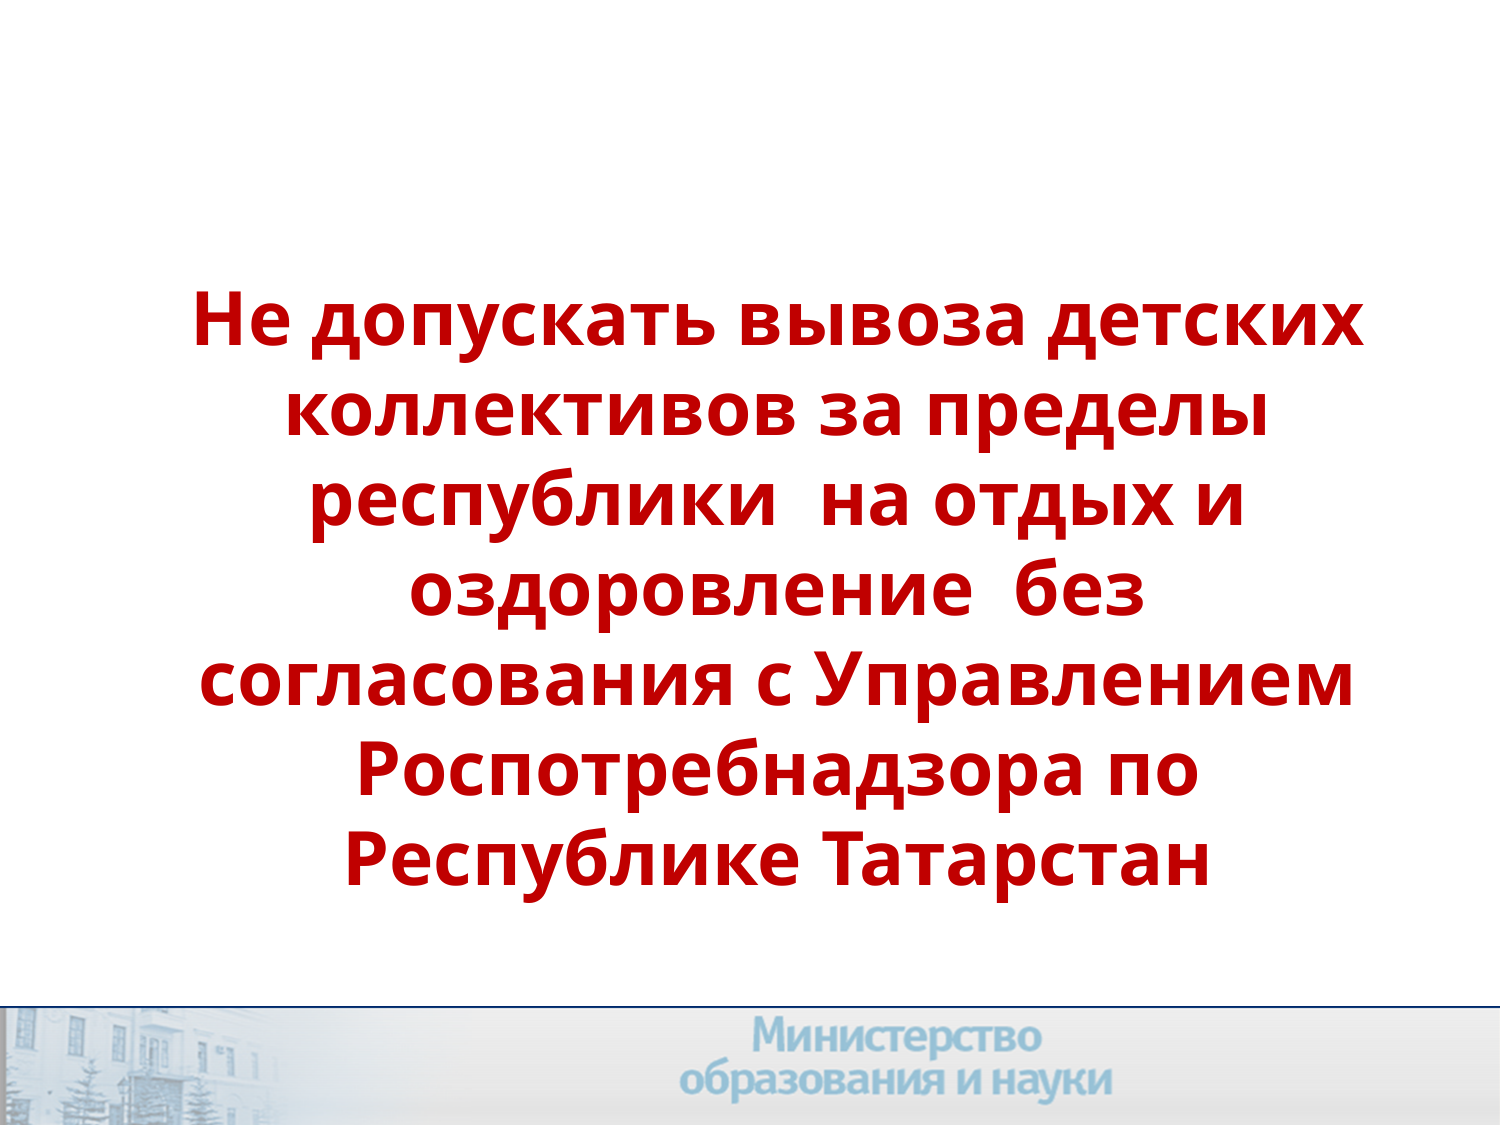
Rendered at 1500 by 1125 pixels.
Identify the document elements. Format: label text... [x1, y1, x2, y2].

picture [0, 1005, 1500, 1125]
list Не допускать вывоза детских коллективов за пределы республики на отдых и оздоровление без согласования с Управлением Роспотребнадзора по Республике Татарстан [75, 262, 1425, 1004]
